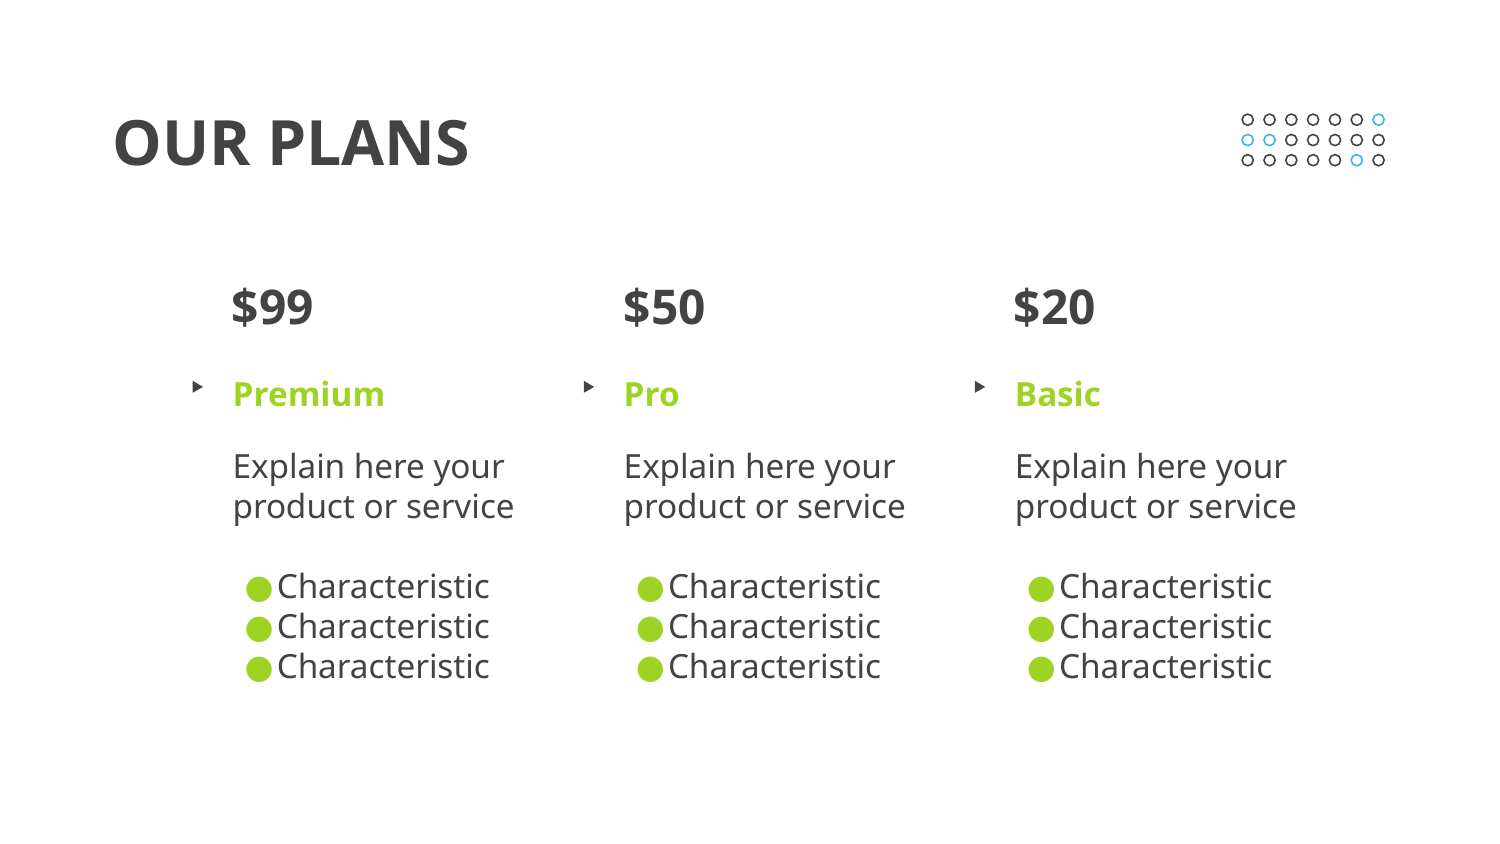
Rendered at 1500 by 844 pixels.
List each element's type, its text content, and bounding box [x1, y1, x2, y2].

text_box [583, 380, 595, 393]
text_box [1241, 113, 1385, 167]
subtitle Explain here your product or service Characteristic Characteristic Characteristic [999, 430, 1364, 724]
subtitle Basic [999, 352, 1200, 421]
text_box [192, 380, 204, 393]
title $99 [231, 271, 357, 340]
subtitle Premium [217, 352, 418, 421]
subtitle Explain here your product or service Characteristic Characteristic Characteristic [608, 430, 973, 724]
subtitle Explain here your product or service Characteristic Characteristic Characteristic [217, 430, 581, 724]
title $50 [623, 271, 749, 340]
text_box [974, 380, 986, 393]
title OUR PLANS [97, 87, 1427, 207]
subtitle Pro [608, 352, 809, 421]
title $20 [1013, 271, 1139, 340]
